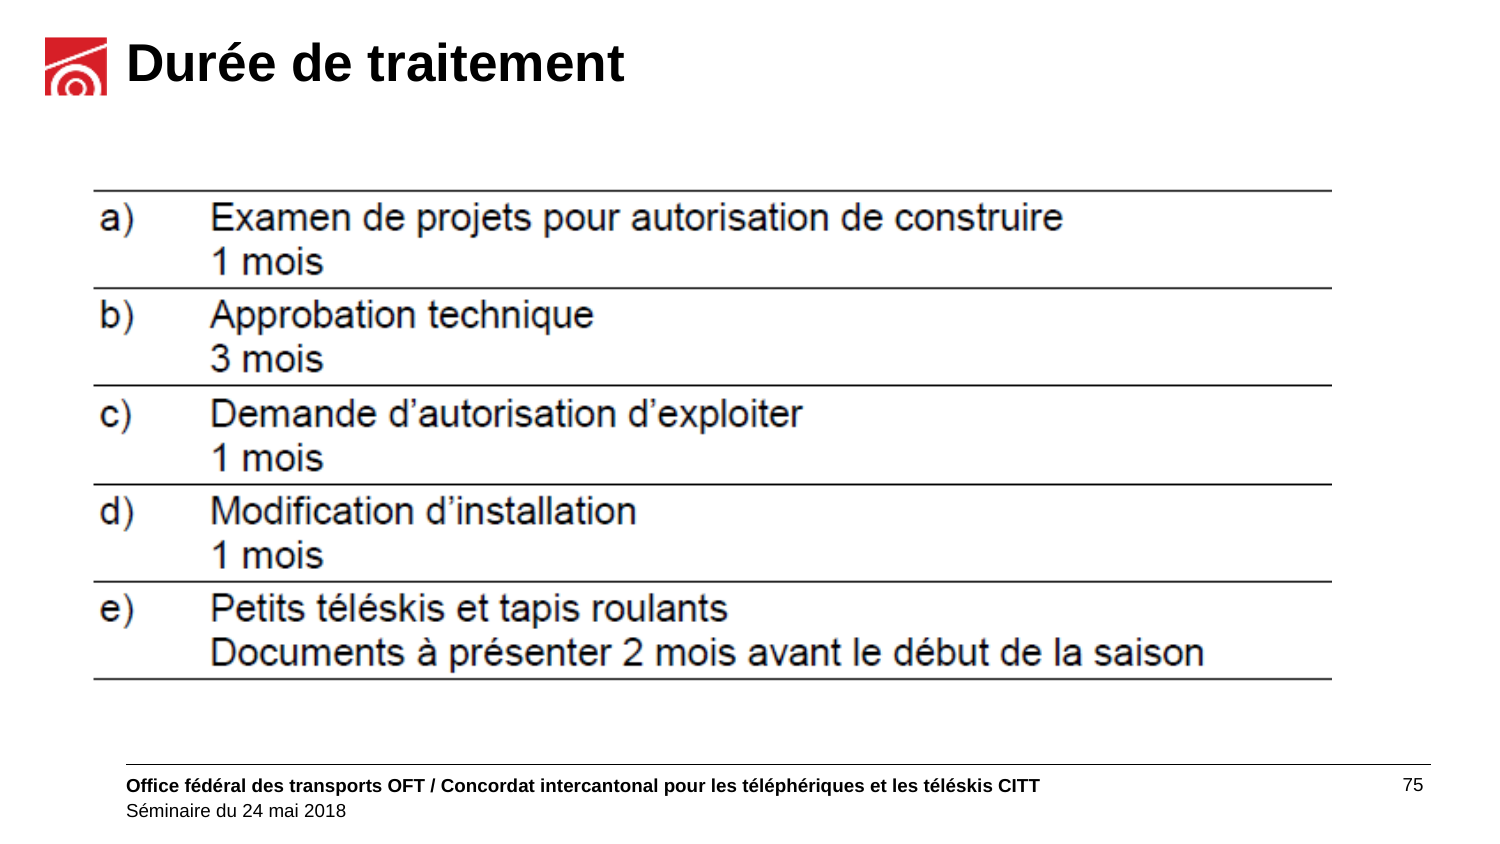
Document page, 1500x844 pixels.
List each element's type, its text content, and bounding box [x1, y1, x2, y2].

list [78, 178, 1333, 699]
picture [44, 36, 108, 96]
title Durée de traitement [126, 28, 1431, 127]
